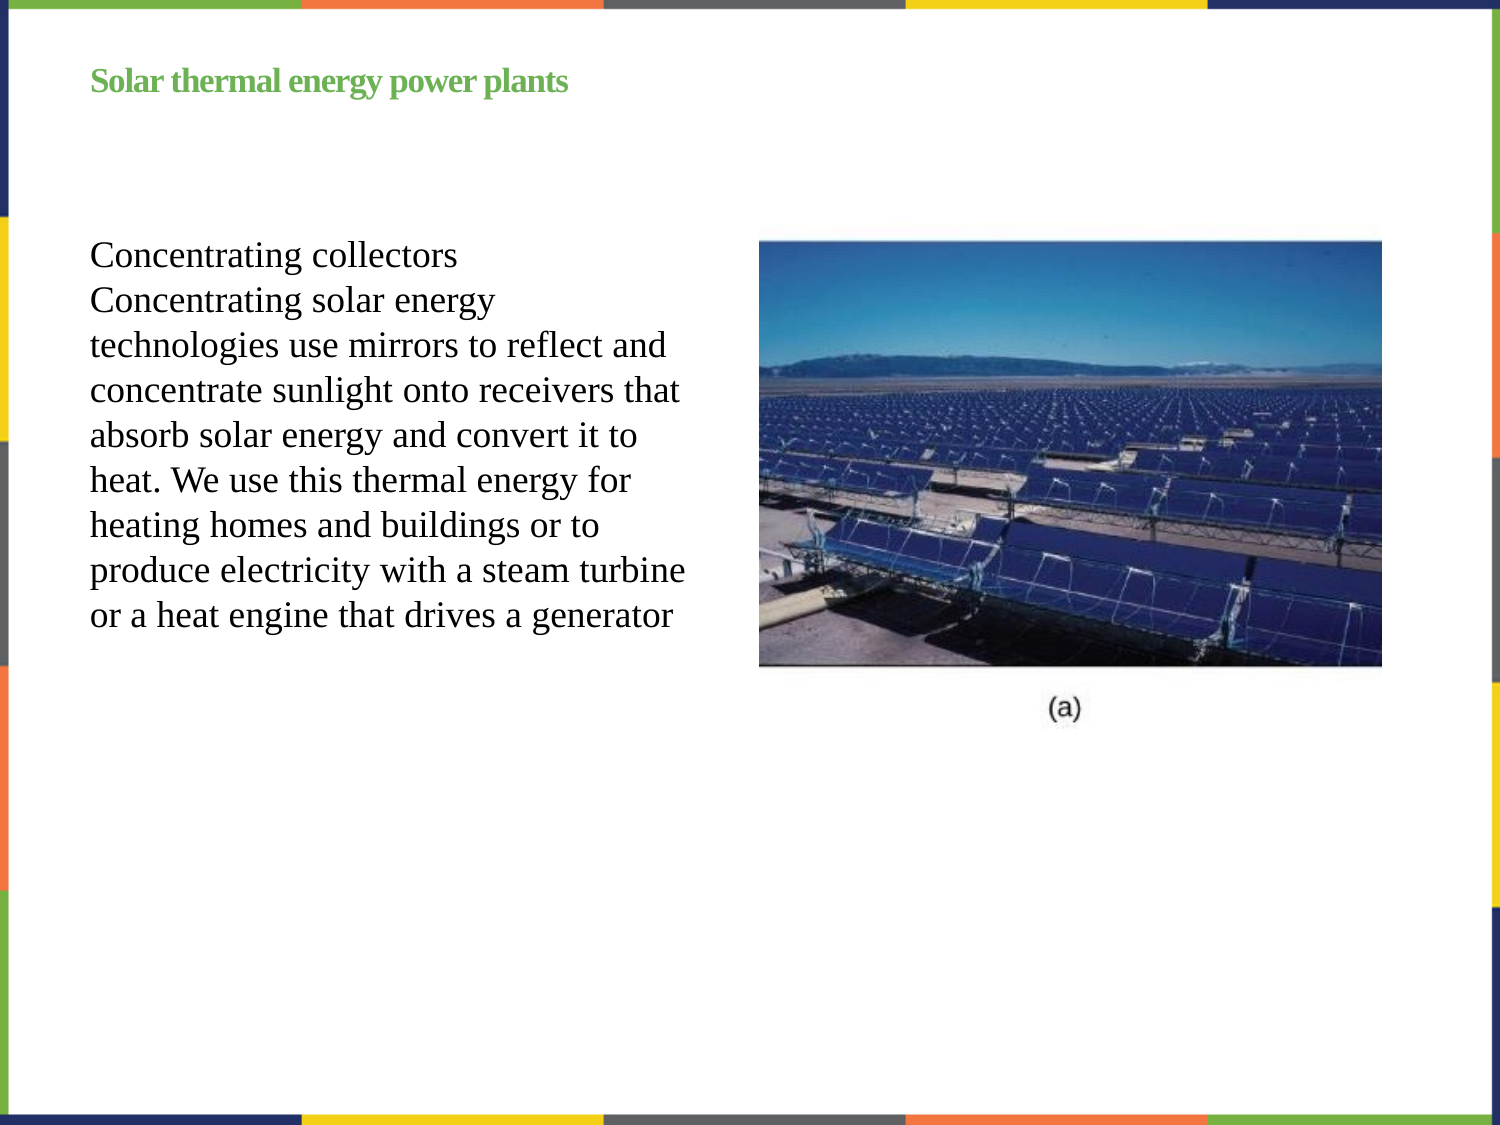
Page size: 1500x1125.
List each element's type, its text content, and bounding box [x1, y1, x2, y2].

title Solar thermal energy power plants [75, 49, 1398, 107]
picture [0, 0, 1500, 1125]
text_box Concentrating collectors Concentrating solar energy technologies use mirrors to reflect and concentrate sunlight onto receivers that absorb solar energy and convert it to heat. We use this thermal energy for heating homes and buildings or to produce electricity with a steam turbine or a heat engine that drives a generator [75, 223, 707, 643]
